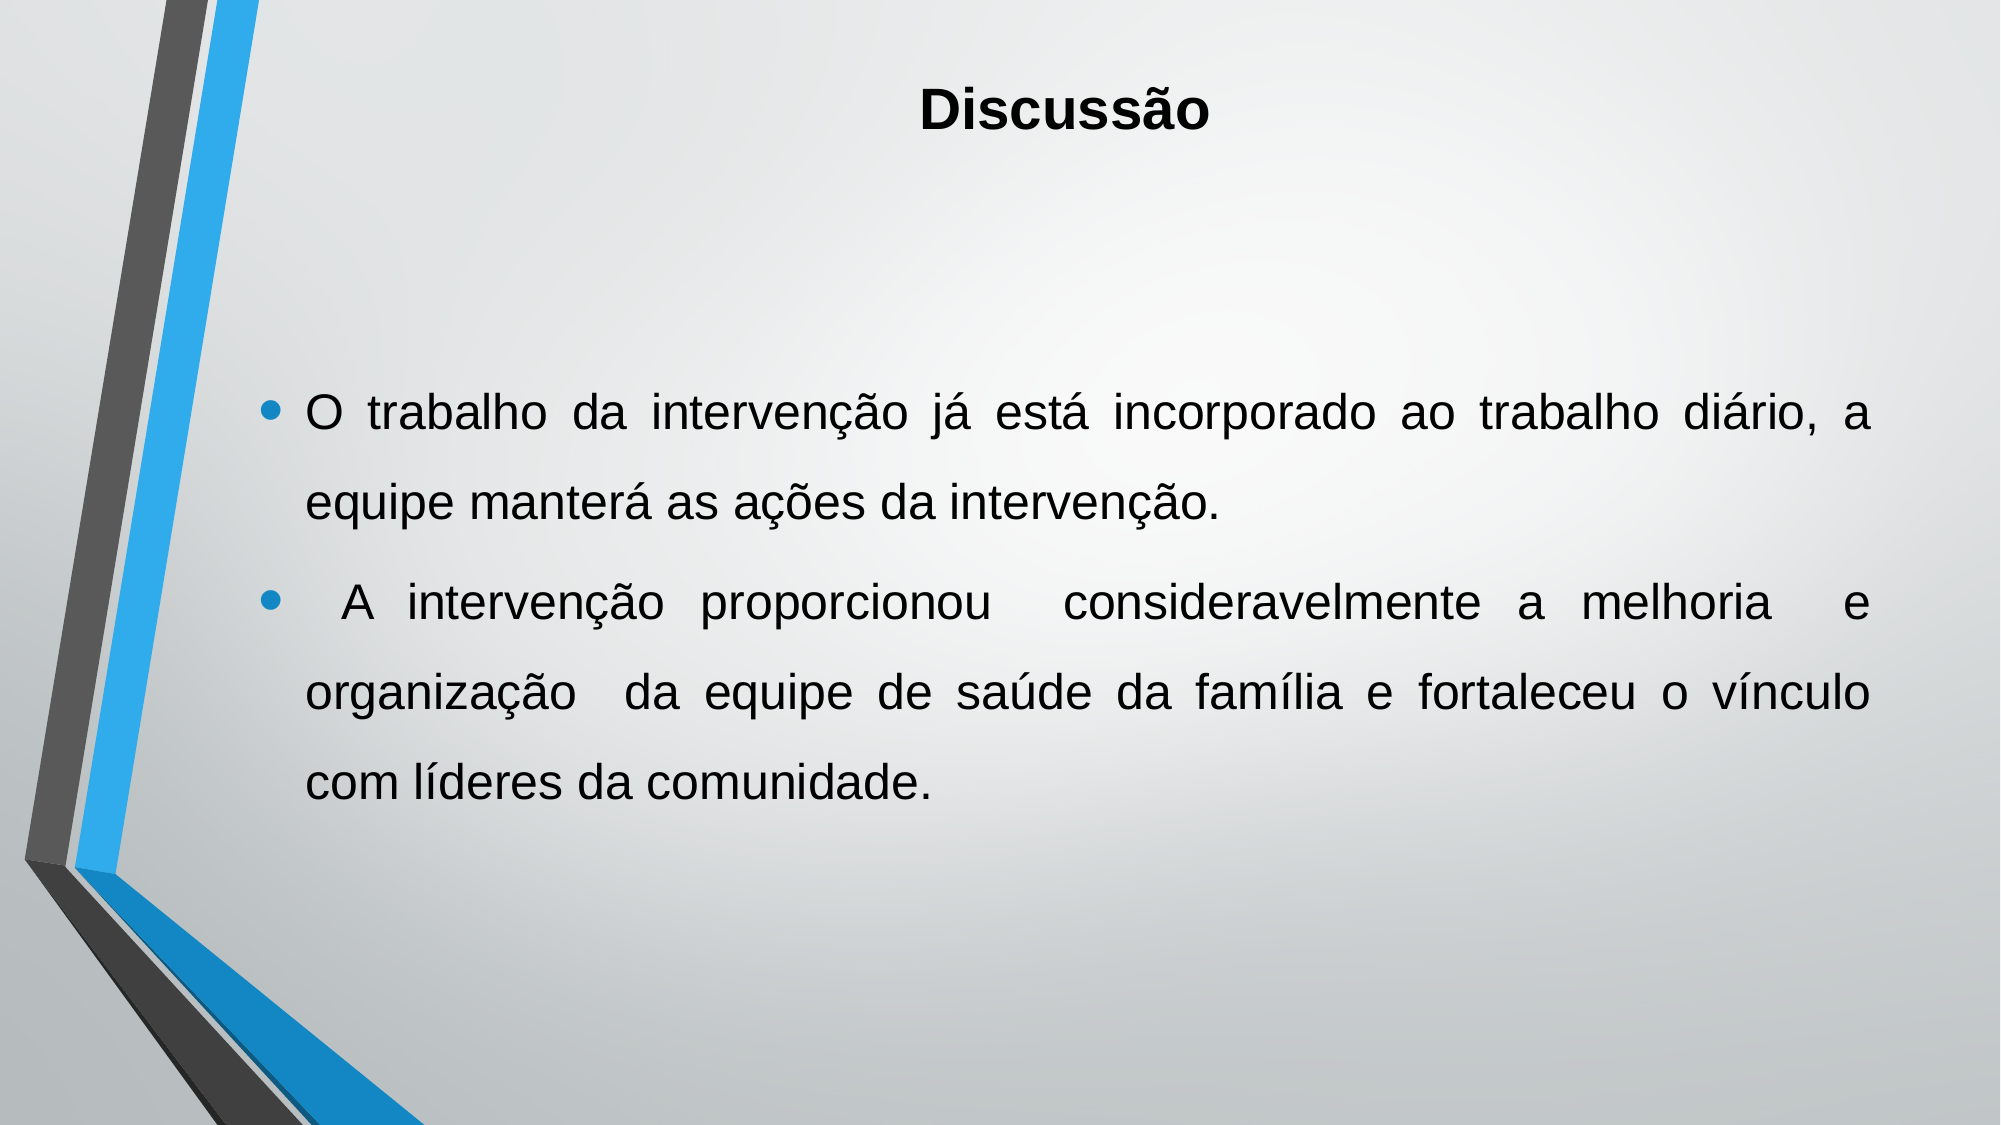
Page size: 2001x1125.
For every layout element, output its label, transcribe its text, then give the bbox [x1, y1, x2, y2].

title Discussão [243, 19, 1887, 192]
list O trabalho da intervenção já está incorporado ao trabalho diário, a equipe manterá as ações da intervenção. A intervenção proporcionou consideravelmente a melhoria e organização da equipe de saúde da família e fortaleceu o vínculo com líderes da comunidade. [243, 209, 1887, 950]
